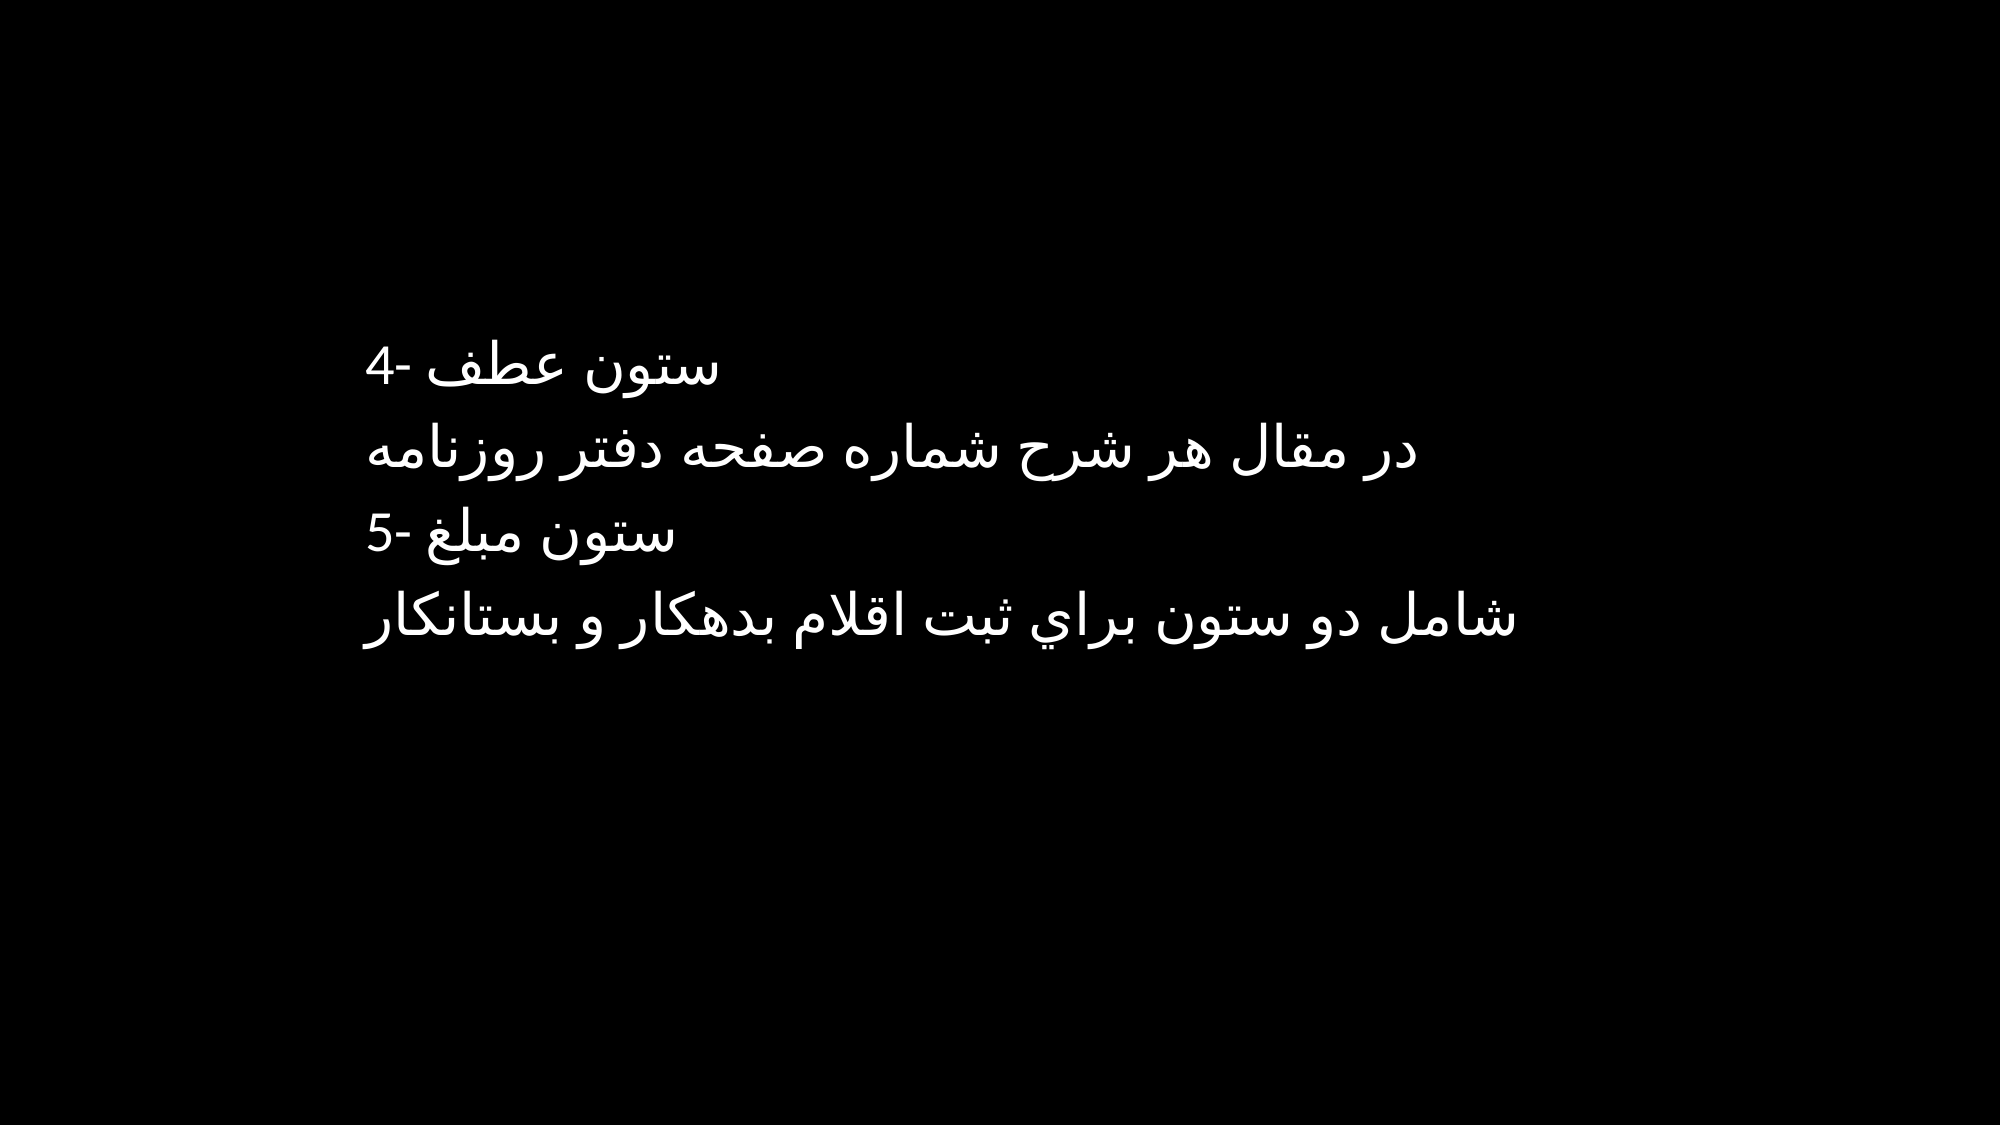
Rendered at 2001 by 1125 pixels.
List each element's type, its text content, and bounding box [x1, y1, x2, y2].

list 4- ستون عطف در مقال هر شرح شماره صفحه دفتر روزنامه 5- ستون مبلغ شامل دو ستون براي ثبت اقلام بدهكار و بستانكار [350, 326, 1638, 709]
